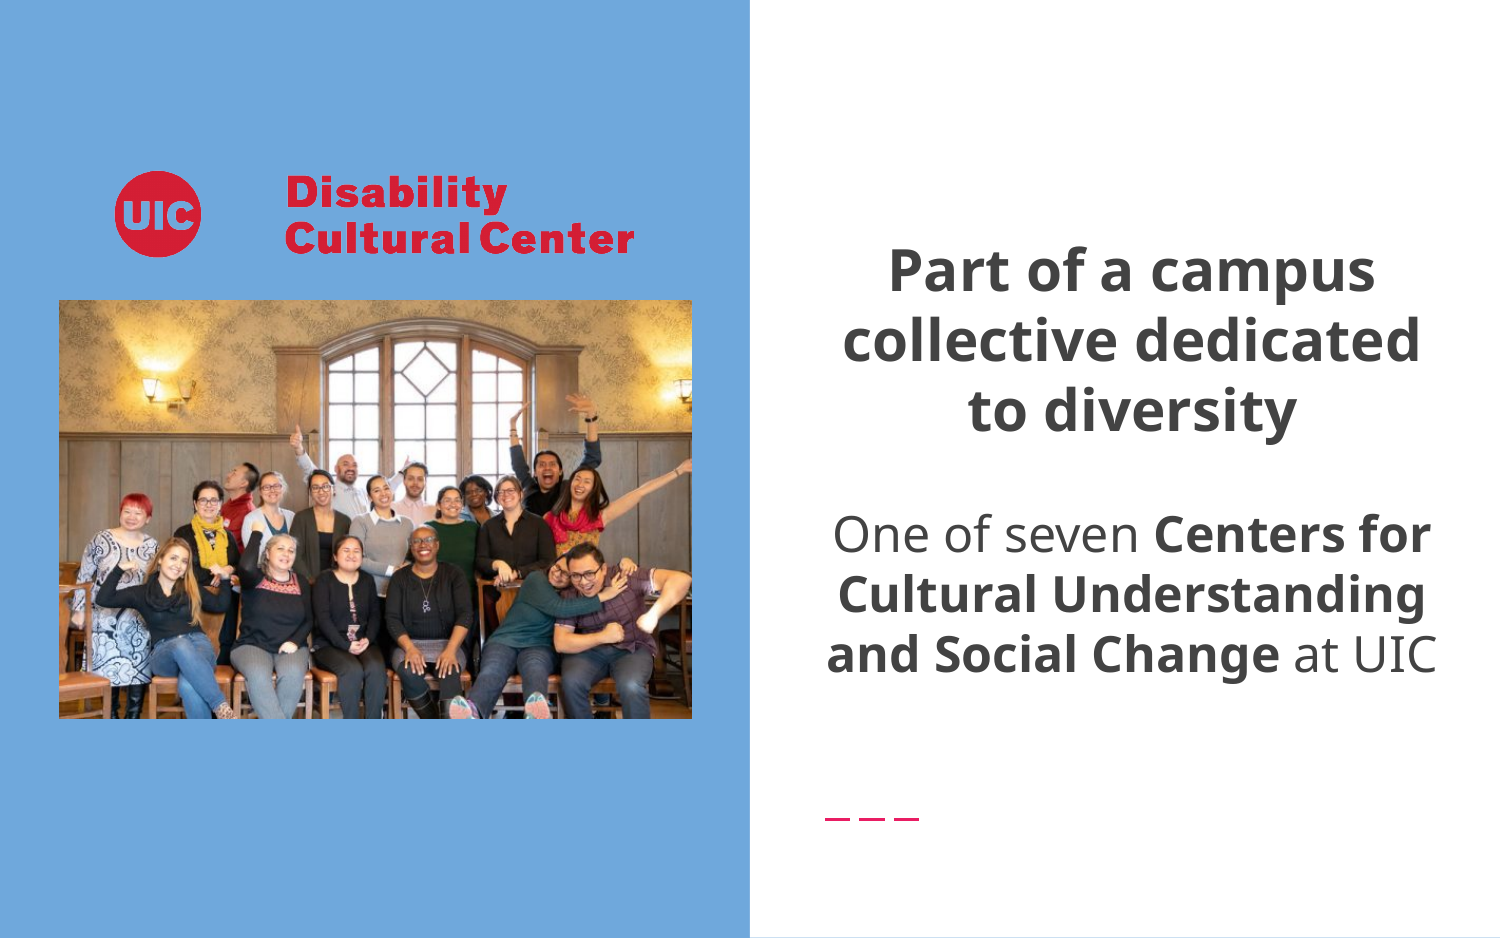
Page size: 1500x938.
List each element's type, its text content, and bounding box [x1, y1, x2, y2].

picture [82, 135, 669, 289]
list Part of a campus collective dedicated to diversity One of seven Centers for Cultural Understanding and Social Change at UIC [800, 144, 1465, 772]
picture [58, 300, 692, 720]
